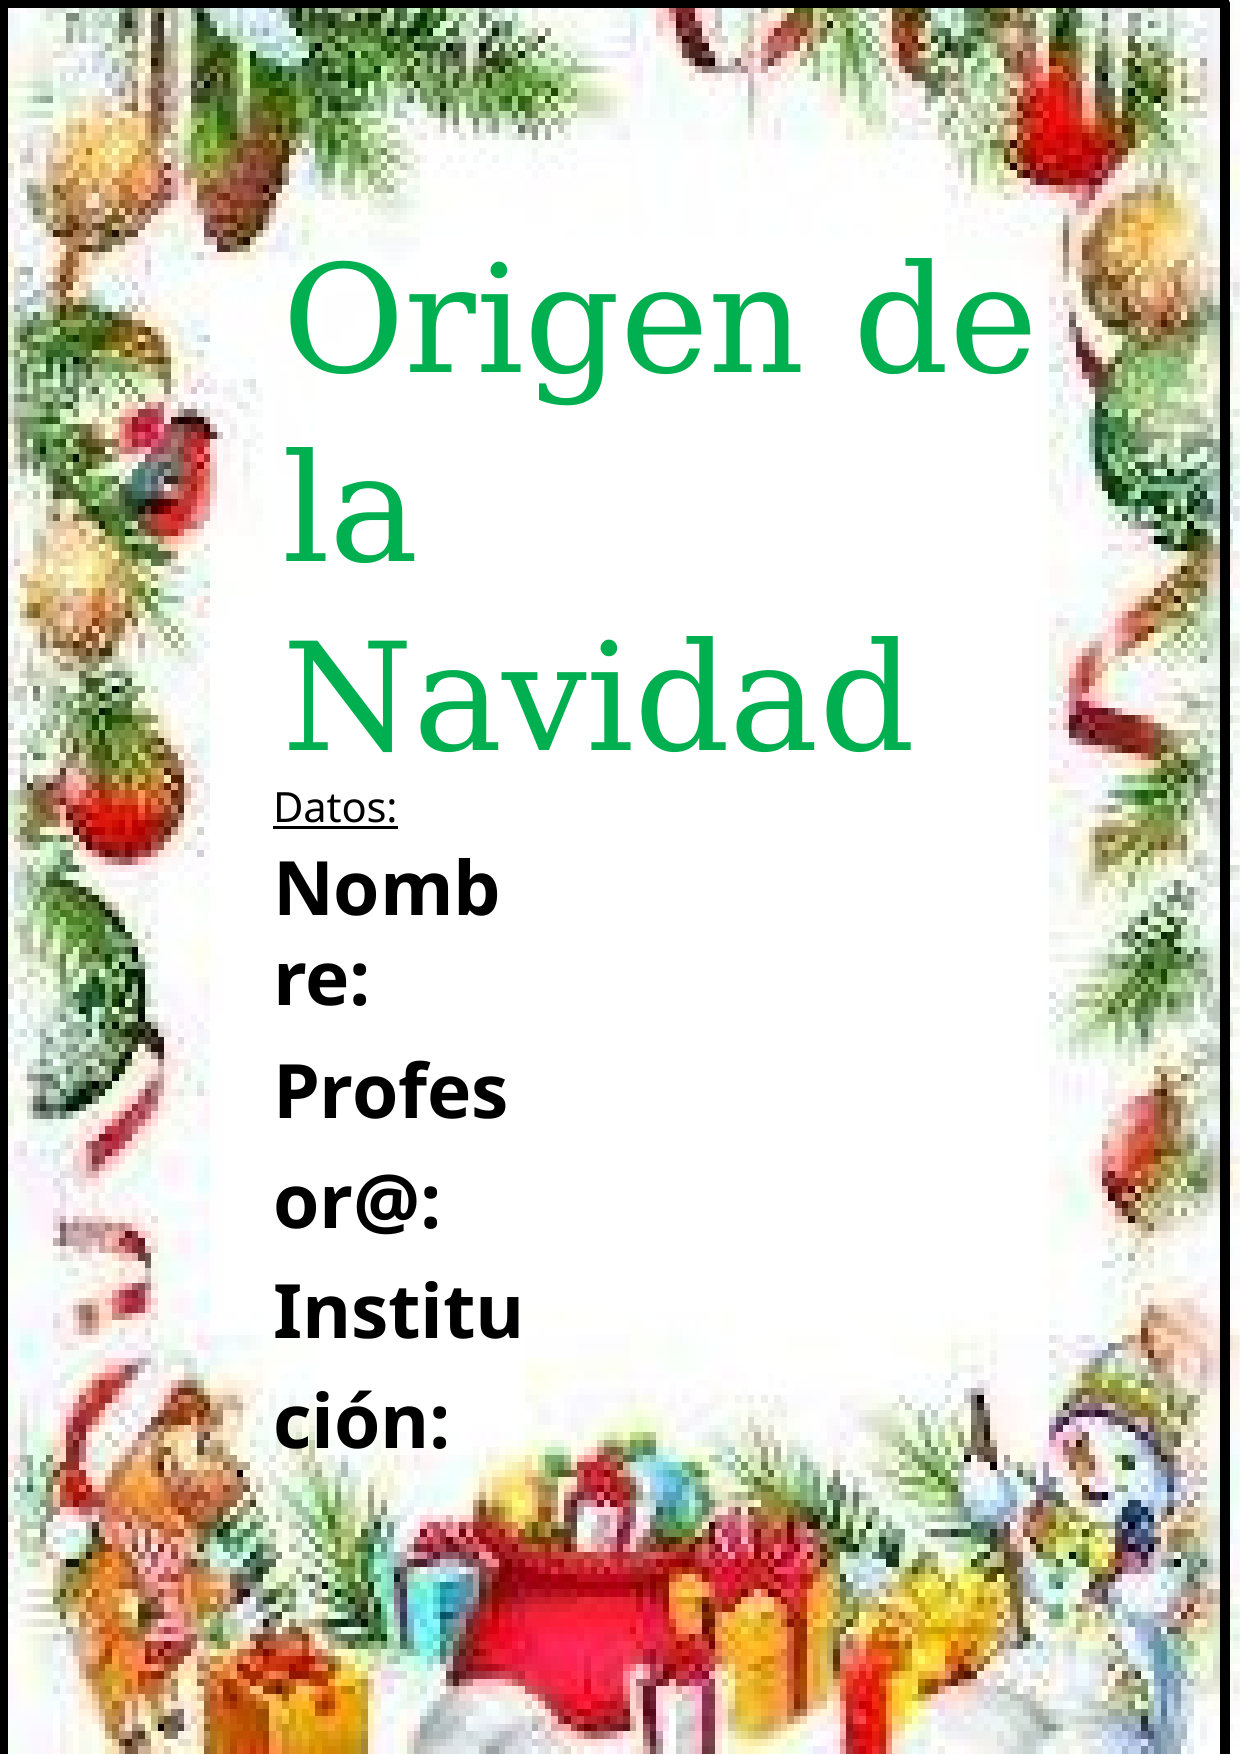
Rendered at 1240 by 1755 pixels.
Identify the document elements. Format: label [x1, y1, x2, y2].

picture [1, 0, 1240, 1754]
text_box [3, 3, 1226, 1754]
